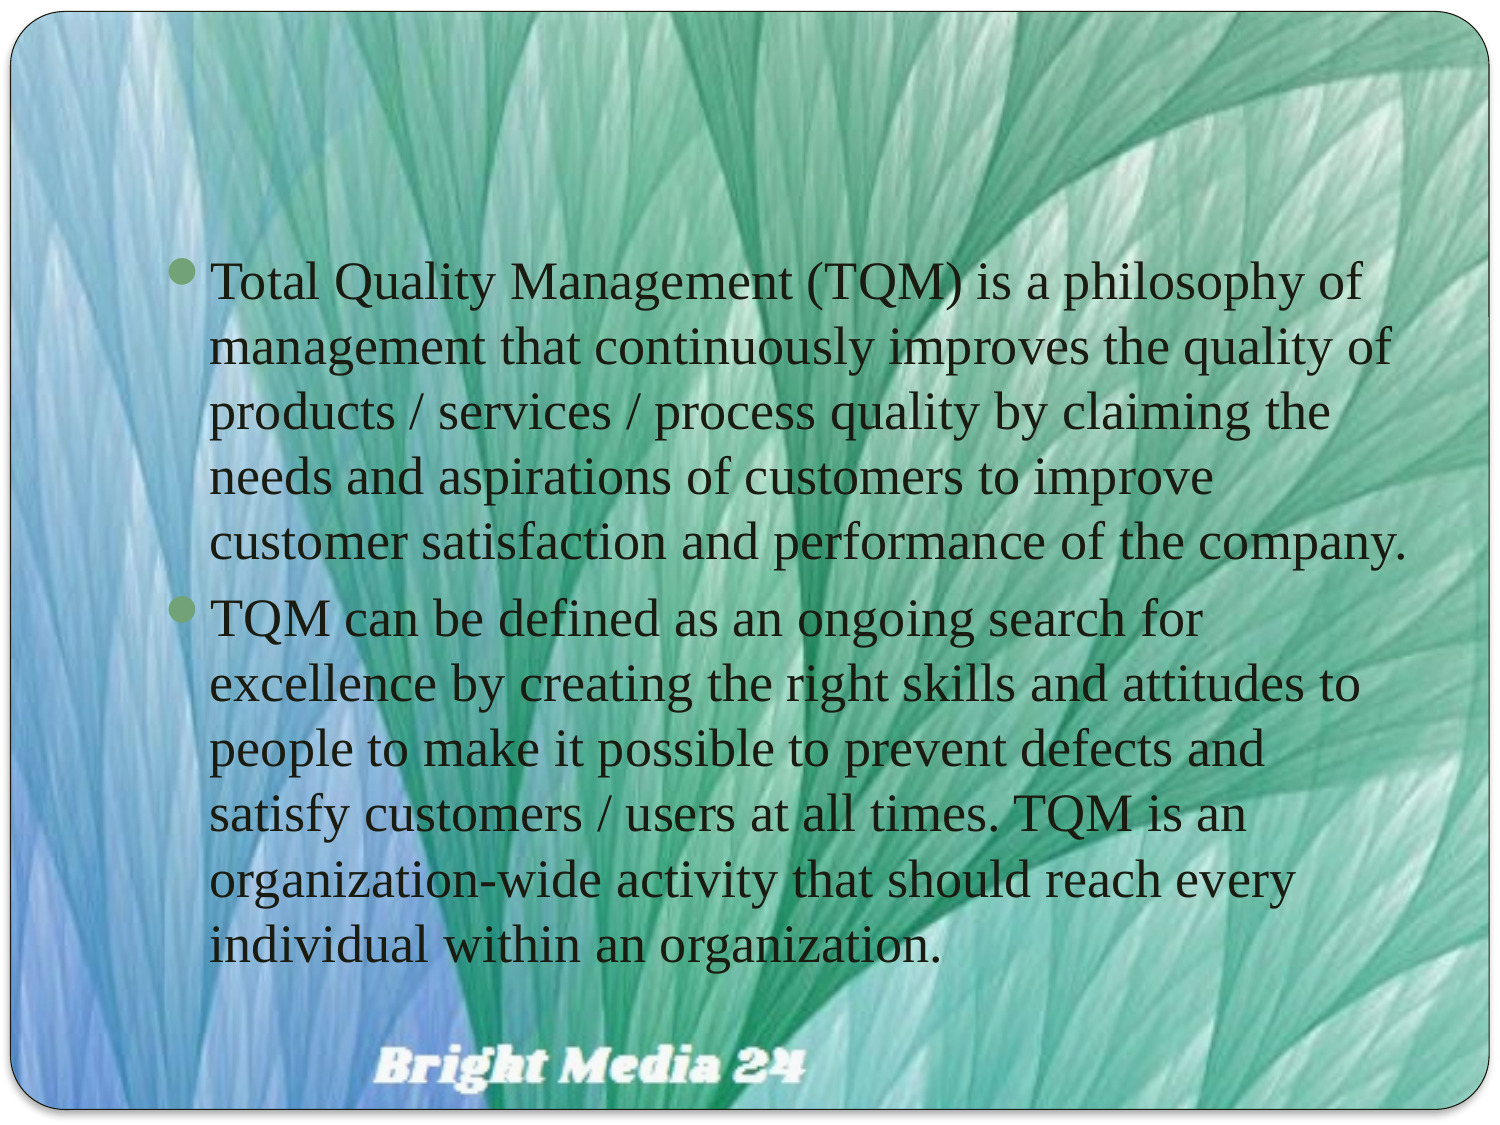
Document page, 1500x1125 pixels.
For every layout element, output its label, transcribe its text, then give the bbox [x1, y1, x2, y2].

picture [12, 12, 1488, 1108]
list Total Quality Management (TQM) is a philosophy of management that continuously improves the quality of products / services / process quality by claiming the needs and aspirations of customers to improve customer satisfaction and performance of the company. TQM can be defined as an ongoing search for excellence by creating the right skills and attitudes to people to make it possible to prevent defects and satisfy customers / users at all times. TQM is an organization-wide activity that should reach every individual within an organization. [150, 237, 1425, 988]
